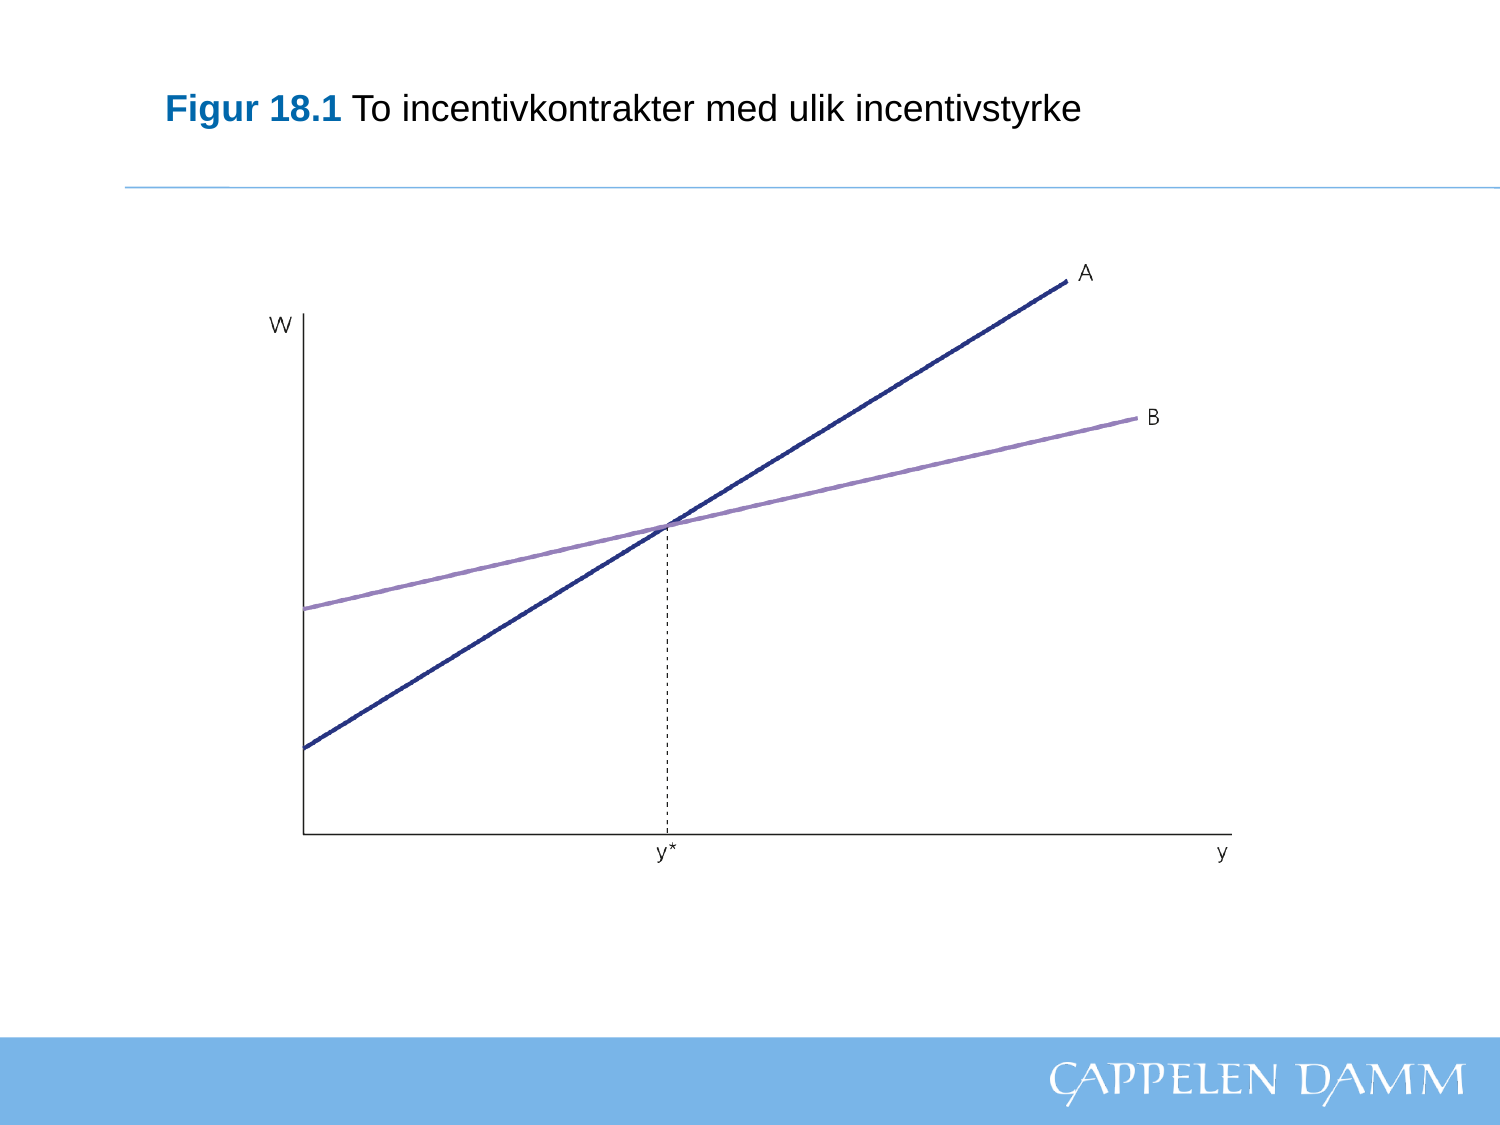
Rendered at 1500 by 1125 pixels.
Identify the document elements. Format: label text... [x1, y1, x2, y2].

text_box Figur 18.1 To incentivkontrakter med ulik incentivstyrke [149, 62, 1350, 190]
picture [1050, 1062, 1466, 1107]
picture [268, 259, 1232, 866]
